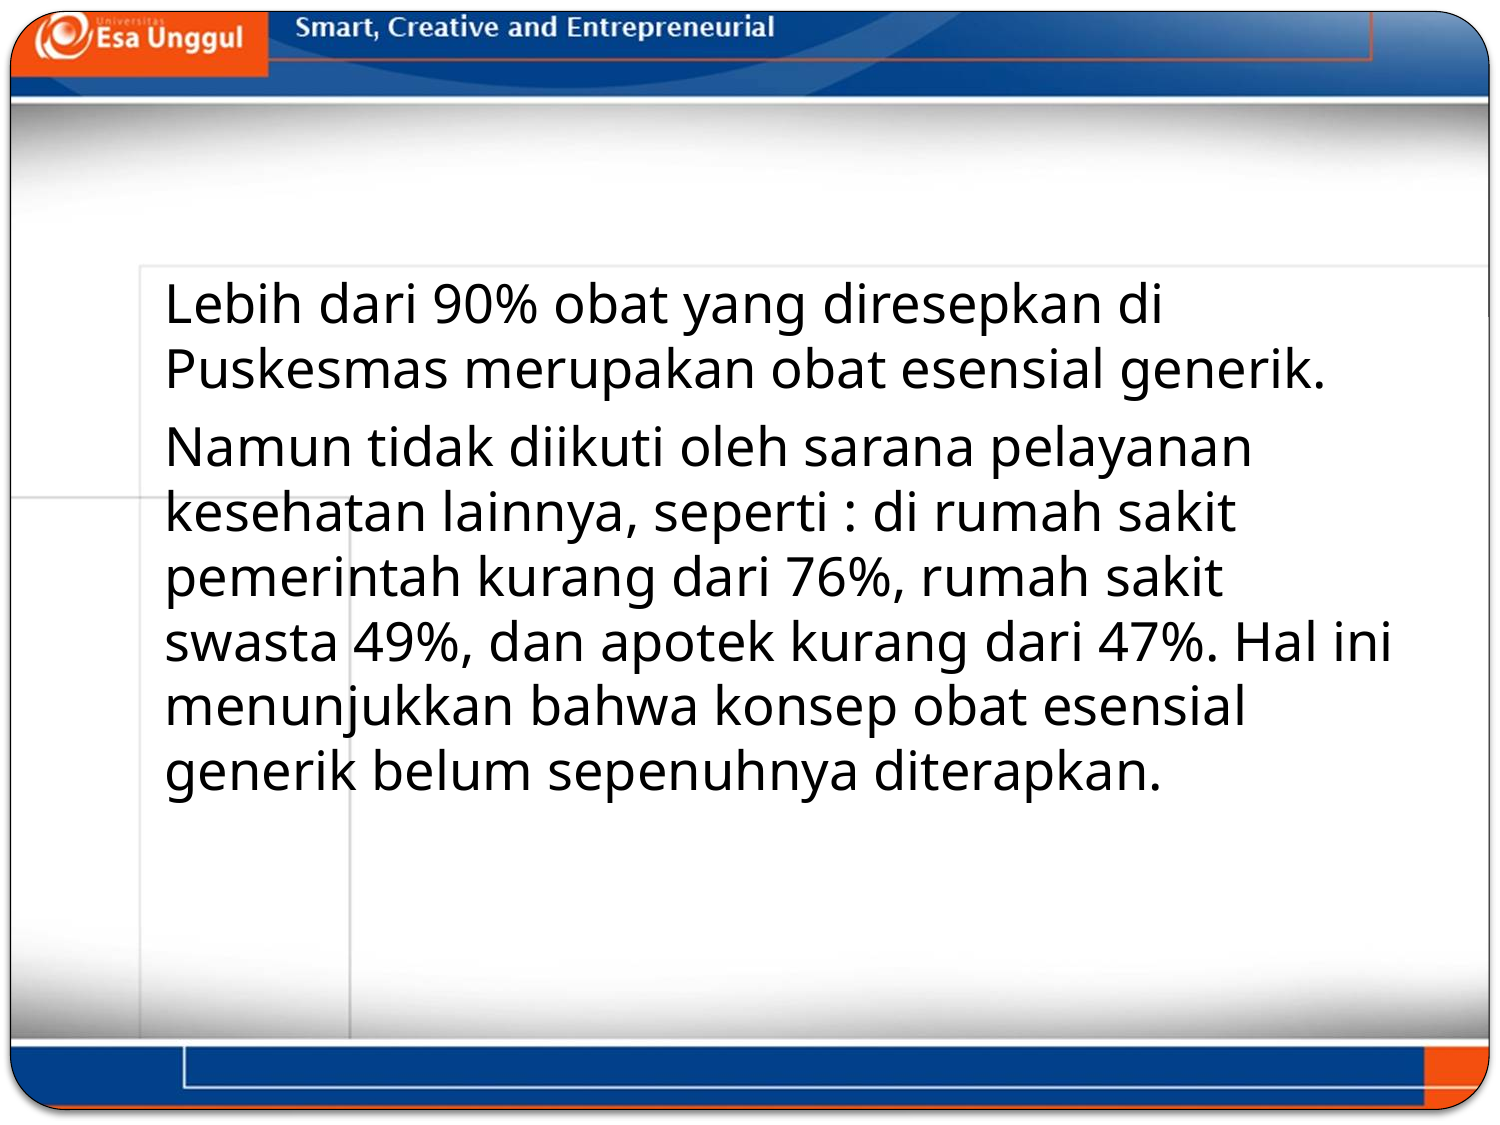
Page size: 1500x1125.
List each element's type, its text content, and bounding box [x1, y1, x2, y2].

picture [12, 12, 1488, 1108]
list Lebih dari 90% obat yang diresepkan di Puskesmas merupakan obat esensial generik. Namun tidak diikuti oleh sarana pelayanan kesehatan lainnya, seperti : di rumah sakit pemerintah kurang dari 76%, rumah sakit swasta 49%, dan apotek kurang dari 47%. Hal ini menunjukkan bahwa konsep obat esensial generik belum sepenuhnya diterapkan. [150, 262, 1425, 988]
